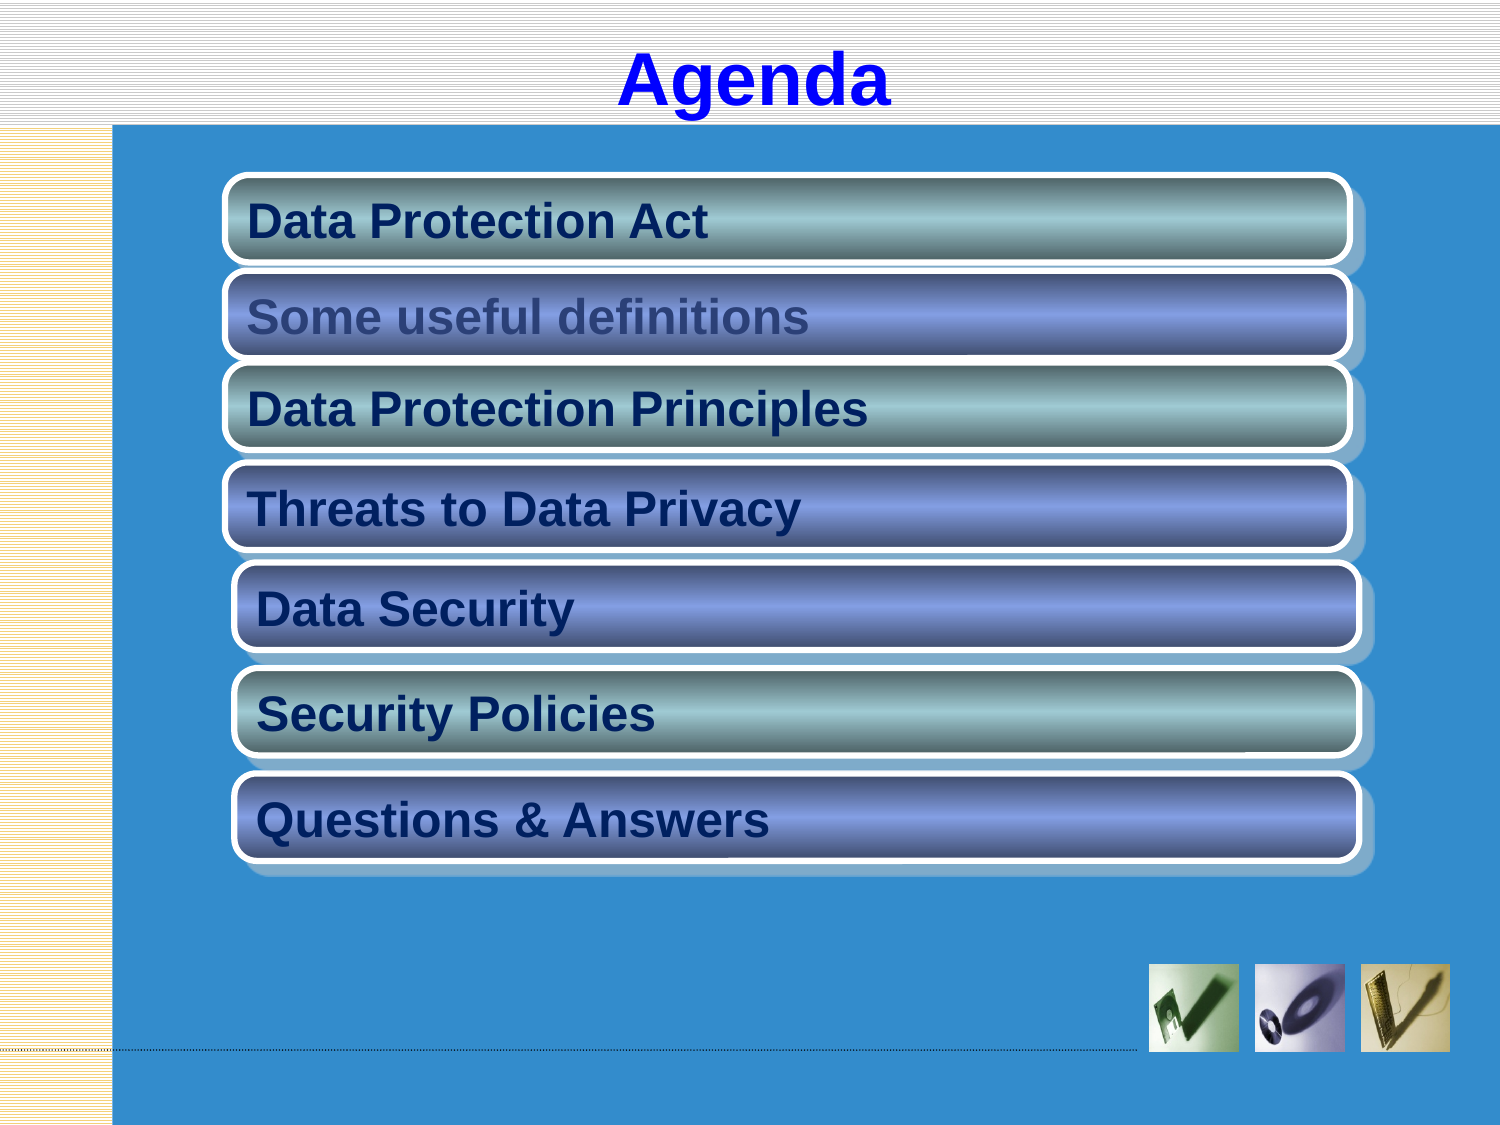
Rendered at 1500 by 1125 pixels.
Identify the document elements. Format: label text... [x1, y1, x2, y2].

text_box Security Policies [234, 667, 1360, 756]
picture [1255, 964, 1345, 1052]
title Agenda [74, 37, 1433, 114]
text_box Data Protection Principles [224, 362, 1350, 450]
picture [1361, 964, 1450, 1052]
text_box Data Security [234, 562, 1360, 650]
text_box Questions & Answers [234, 773, 1360, 861]
text_box Some useful definitions [224, 270, 1350, 359]
picture [1149, 964, 1239, 1052]
text_box Data Protection Act [224, 174, 1350, 263]
text_box Threats to Data Privacy [224, 462, 1350, 550]
